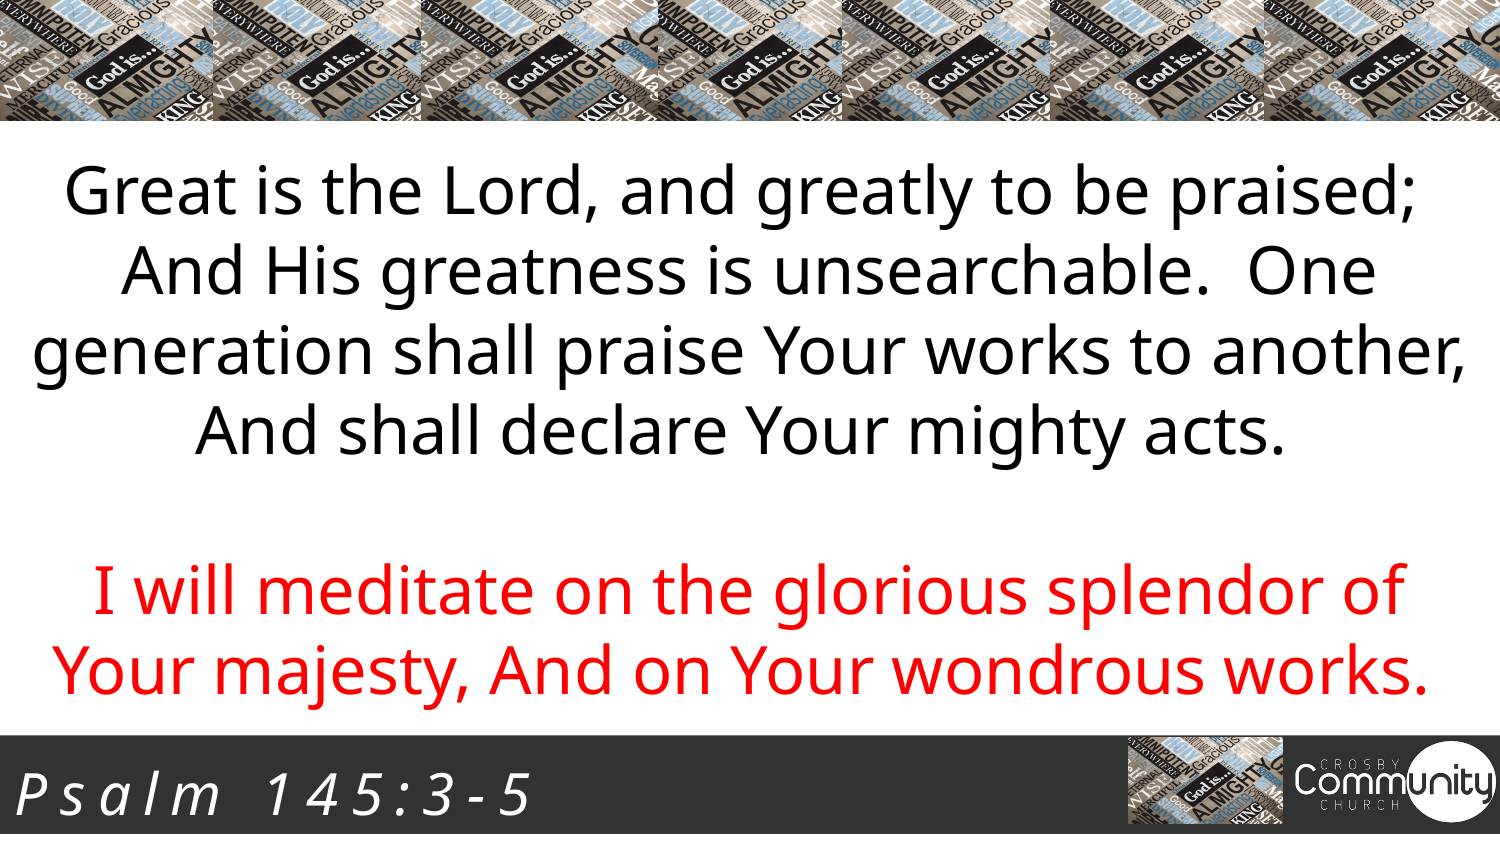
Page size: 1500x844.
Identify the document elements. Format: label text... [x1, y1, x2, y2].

picture [0, 0, 1500, 121]
picture [1292, 734, 1500, 827]
text_box Psalm 145:3-5 [0, 735, 1500, 834]
text_box Great is the Lord, and greatly to be praised; And His greatness is unsearchable. One generation shall praise Your works to another, And shall declare Your mighty acts. I will meditate on the glorious splendor of Your majesty, And on Your wondrous works. [15, 136, 1486, 720]
picture [1127, 736, 1283, 825]
